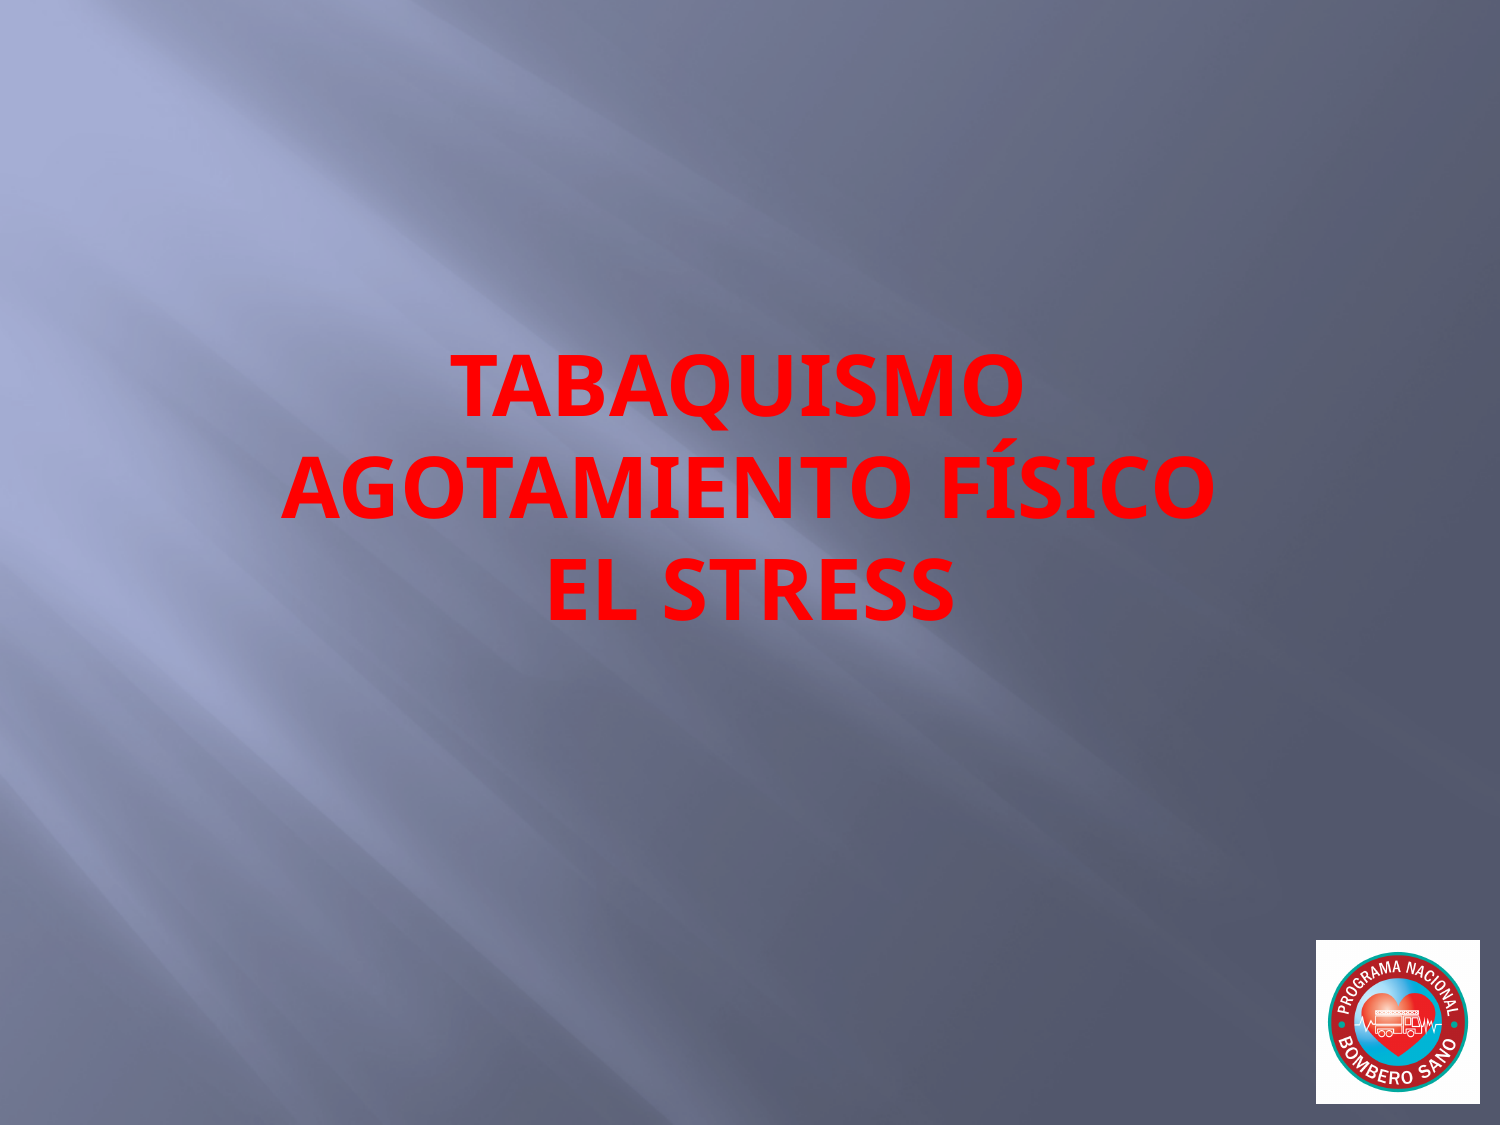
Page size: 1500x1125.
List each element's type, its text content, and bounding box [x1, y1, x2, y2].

title TABAQUISMO AGOTAMIENTO FÍSICO EL STRESS [75, 45, 1425, 924]
picture [1316, 940, 1480, 1104]
